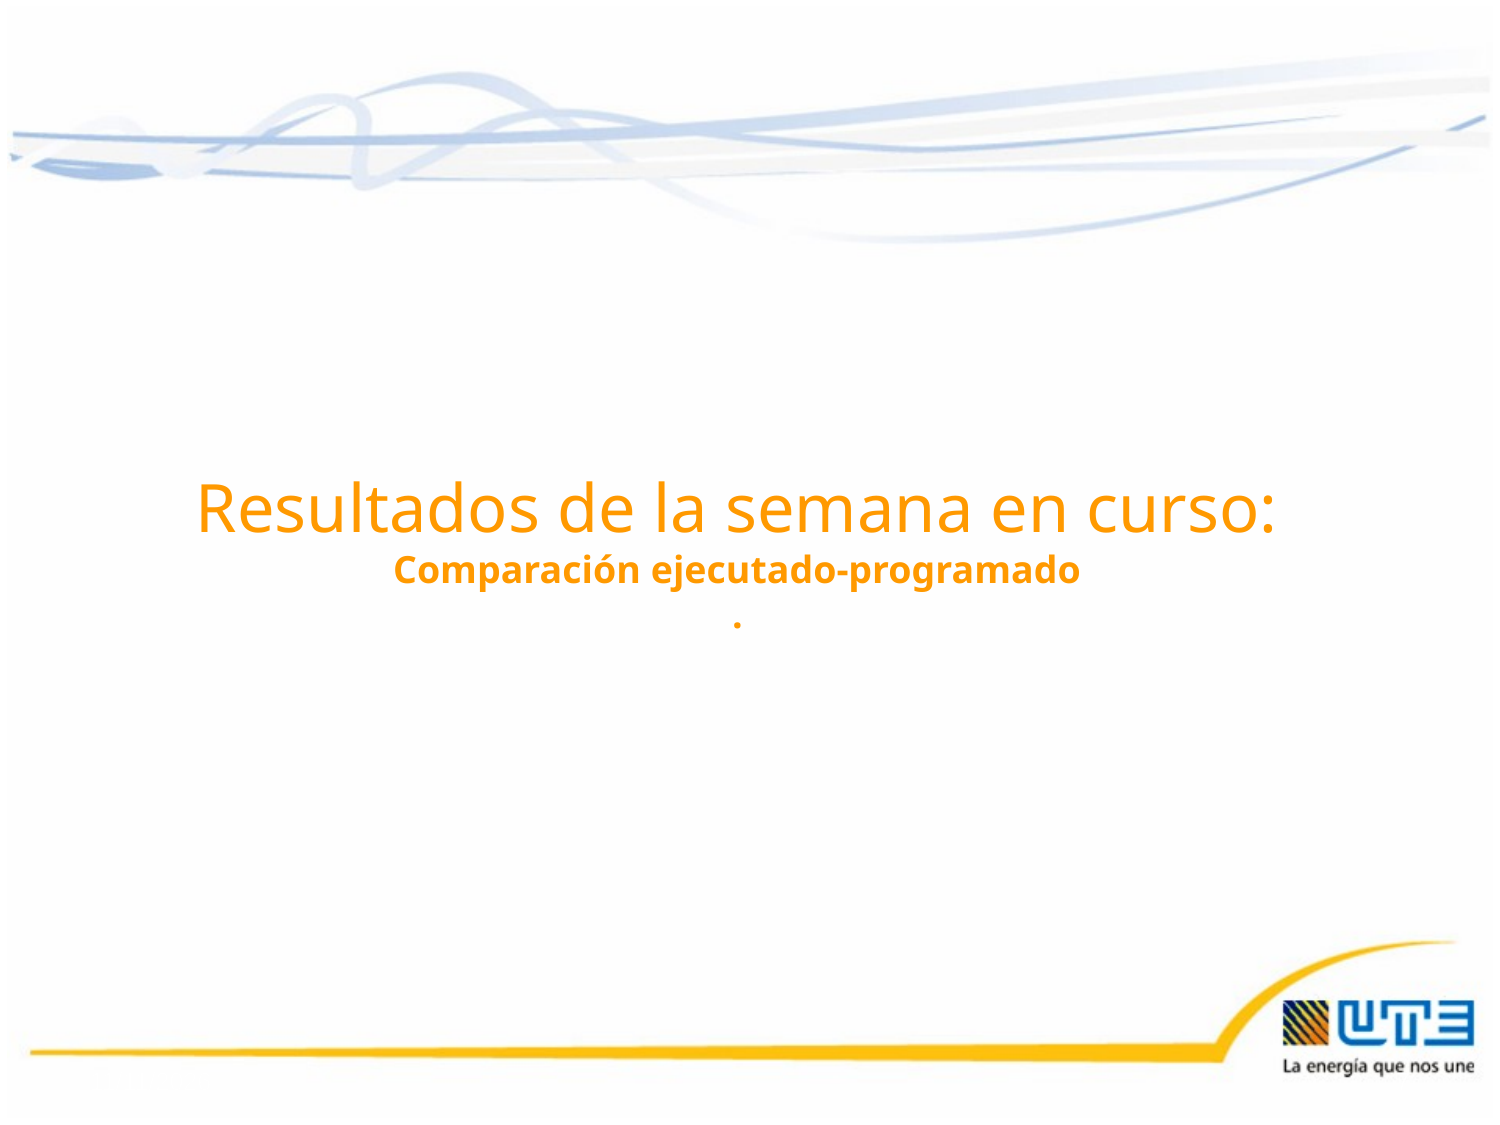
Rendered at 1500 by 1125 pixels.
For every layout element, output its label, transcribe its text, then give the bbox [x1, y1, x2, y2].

title Resultados de la semana en curso: Comparación ejecutado-programado . [62, 487, 1413, 715]
text_box 7 [1074, 1024, 1425, 1103]
picture [7, 6, 1493, 1118]
text_box 17/07/2015 [75, 1024, 425, 1103]
